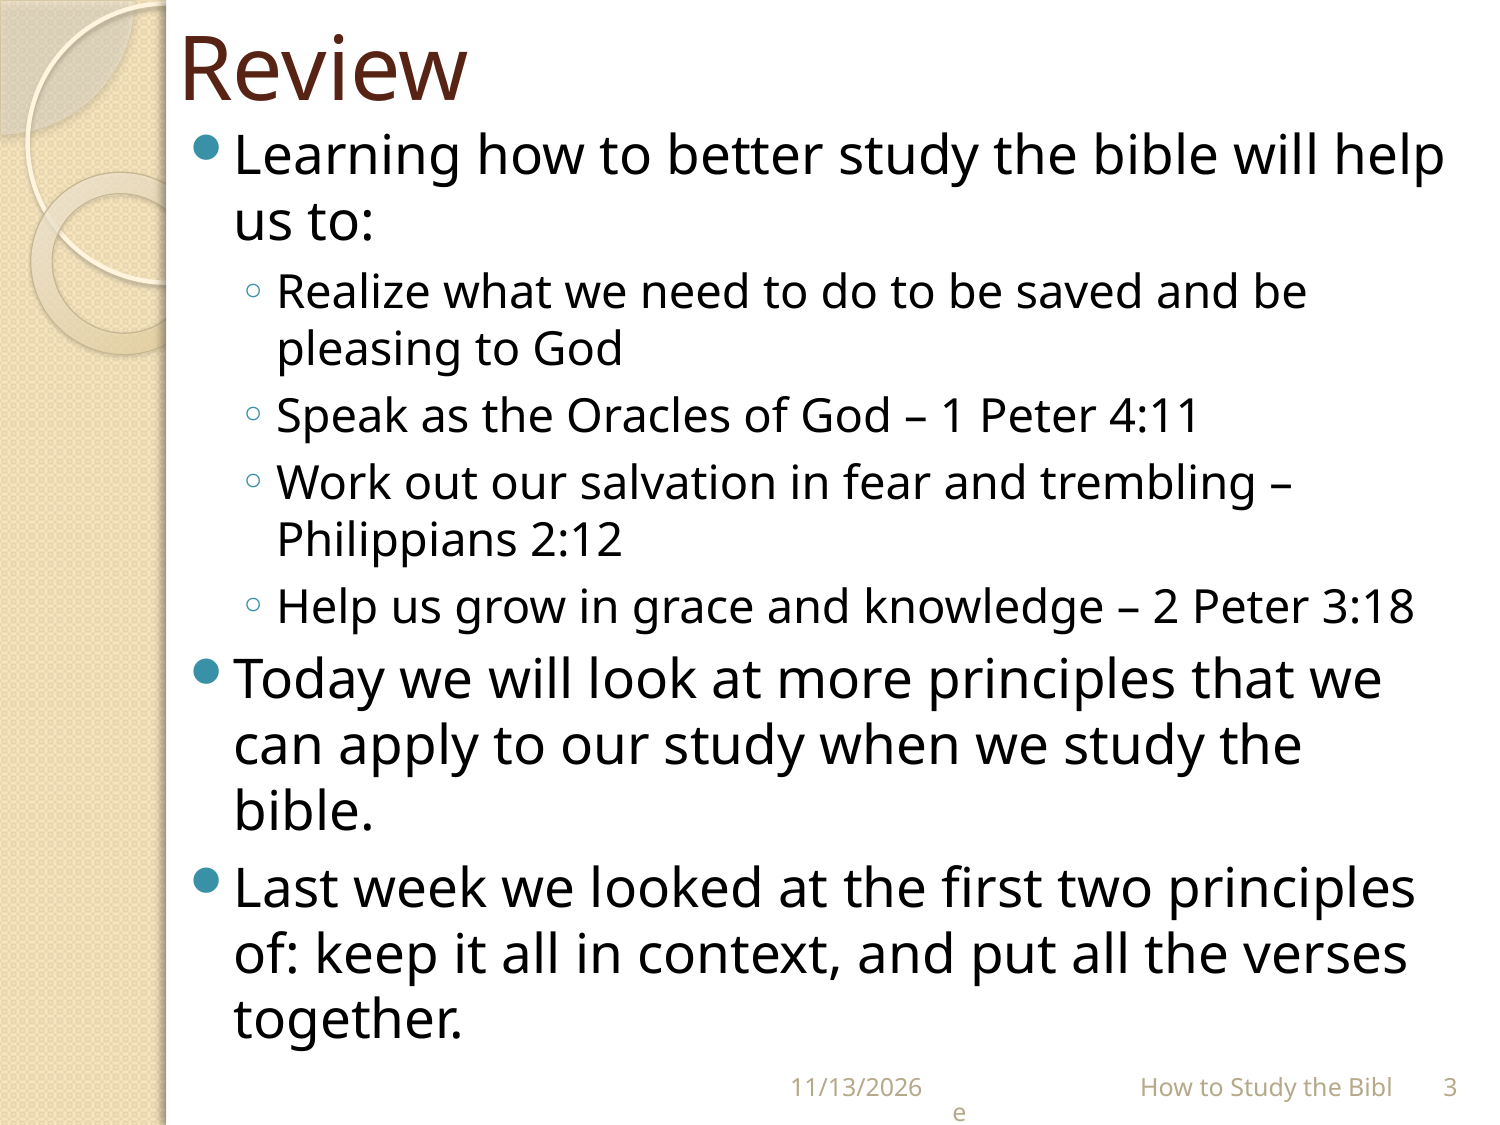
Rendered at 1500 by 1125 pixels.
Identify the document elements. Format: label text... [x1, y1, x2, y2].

slide_number 3 [1413, 1034, 1488, 1113]
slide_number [587, 1034, 937, 1113]
list Learning how to better study the bible will help us to: Realize what we need to do to be saved and be pleasing to God Speak as the Oracles of God – 1 Peter 4:11 Work out our salvation in fear and trembling – Philippians 2:12 Help us grow in grace and knowledge – 2 Peter 3:18 Today we will look at more principles that we can apply to our study when we study the bible. Last week we looked at the first two principles of: keep it all in context, and put all the verses together. [162, 112, 1466, 1063]
title Review [162, 0, 565, 112]
footer How to Study the Bible [937, 1034, 1413, 1113]
